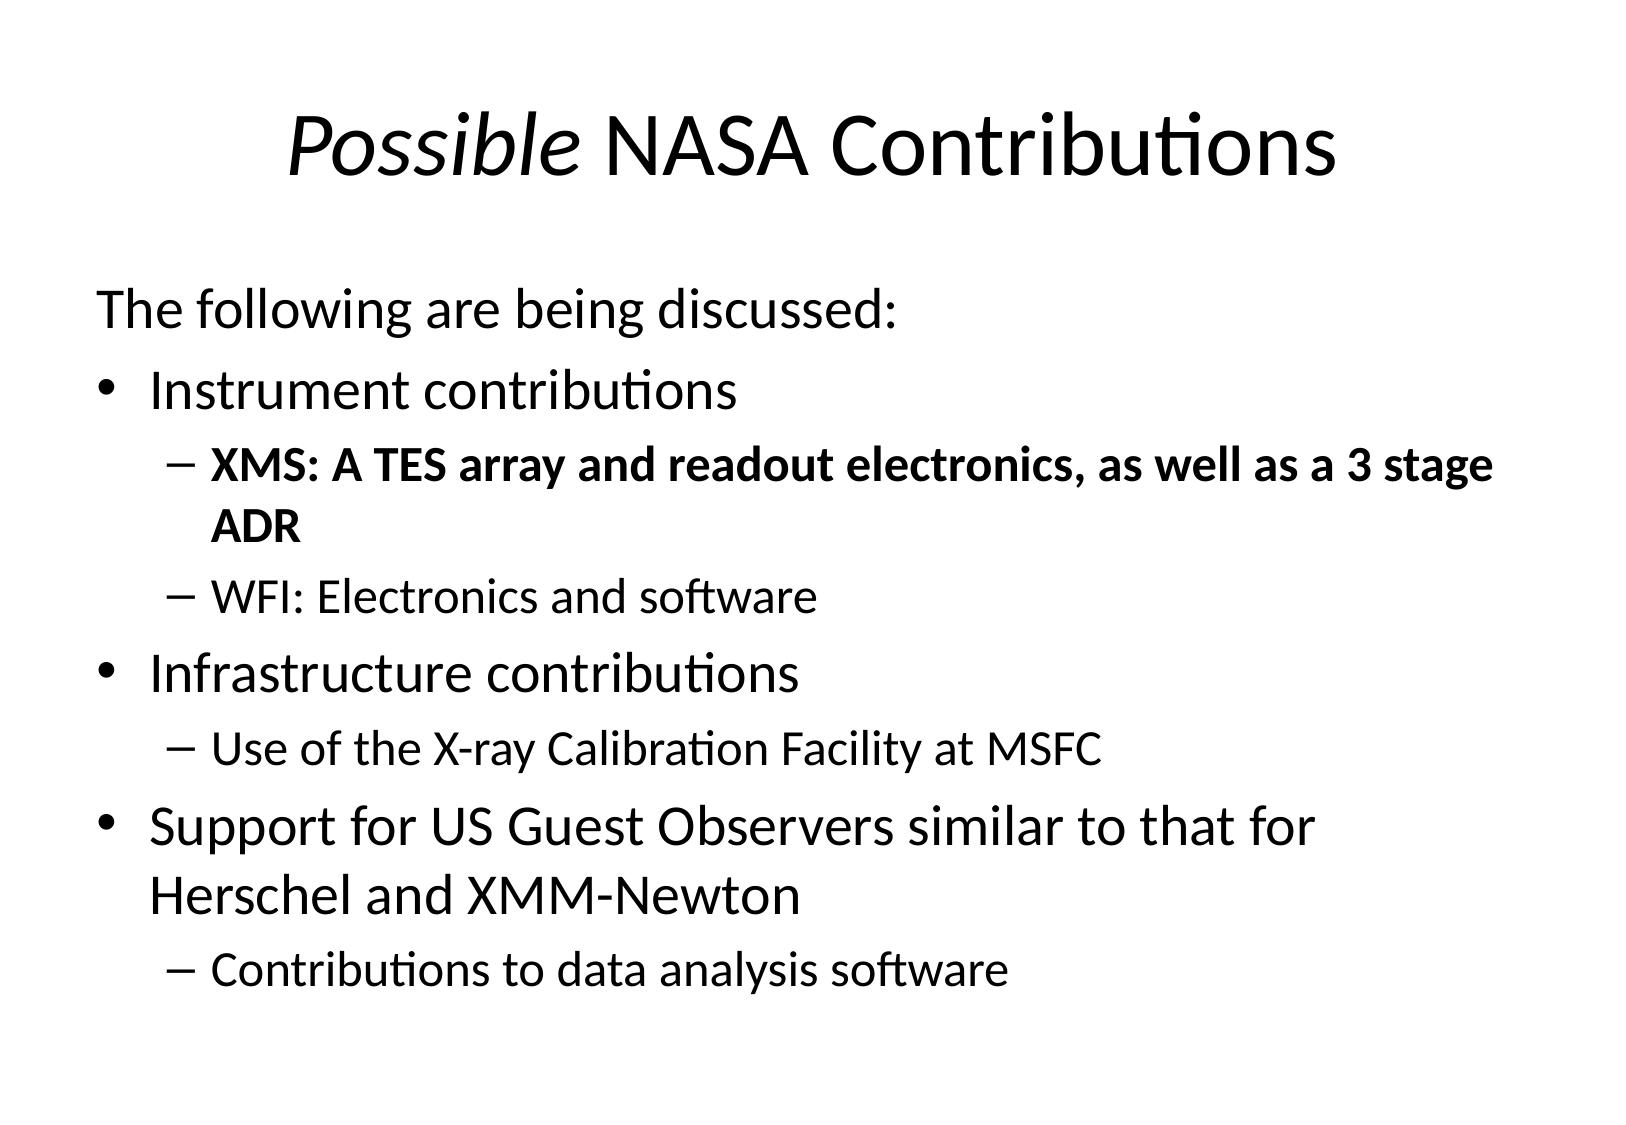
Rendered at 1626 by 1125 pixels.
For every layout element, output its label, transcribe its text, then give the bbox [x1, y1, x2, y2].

title Possible NASA Contributions [81, 45, 1544, 233]
list The following are being discussed: Instrument contributions XMS: A TES array and readout electronics, as well as a 3 stage ADR WFI: Electronics and software Infrastructure contributions Use of the X-ray Calibration Facility at MSFC Support for US Guest Observers similar to that for Herschel and XMM-Newton Contributions to data analysis software [81, 262, 1544, 1005]
